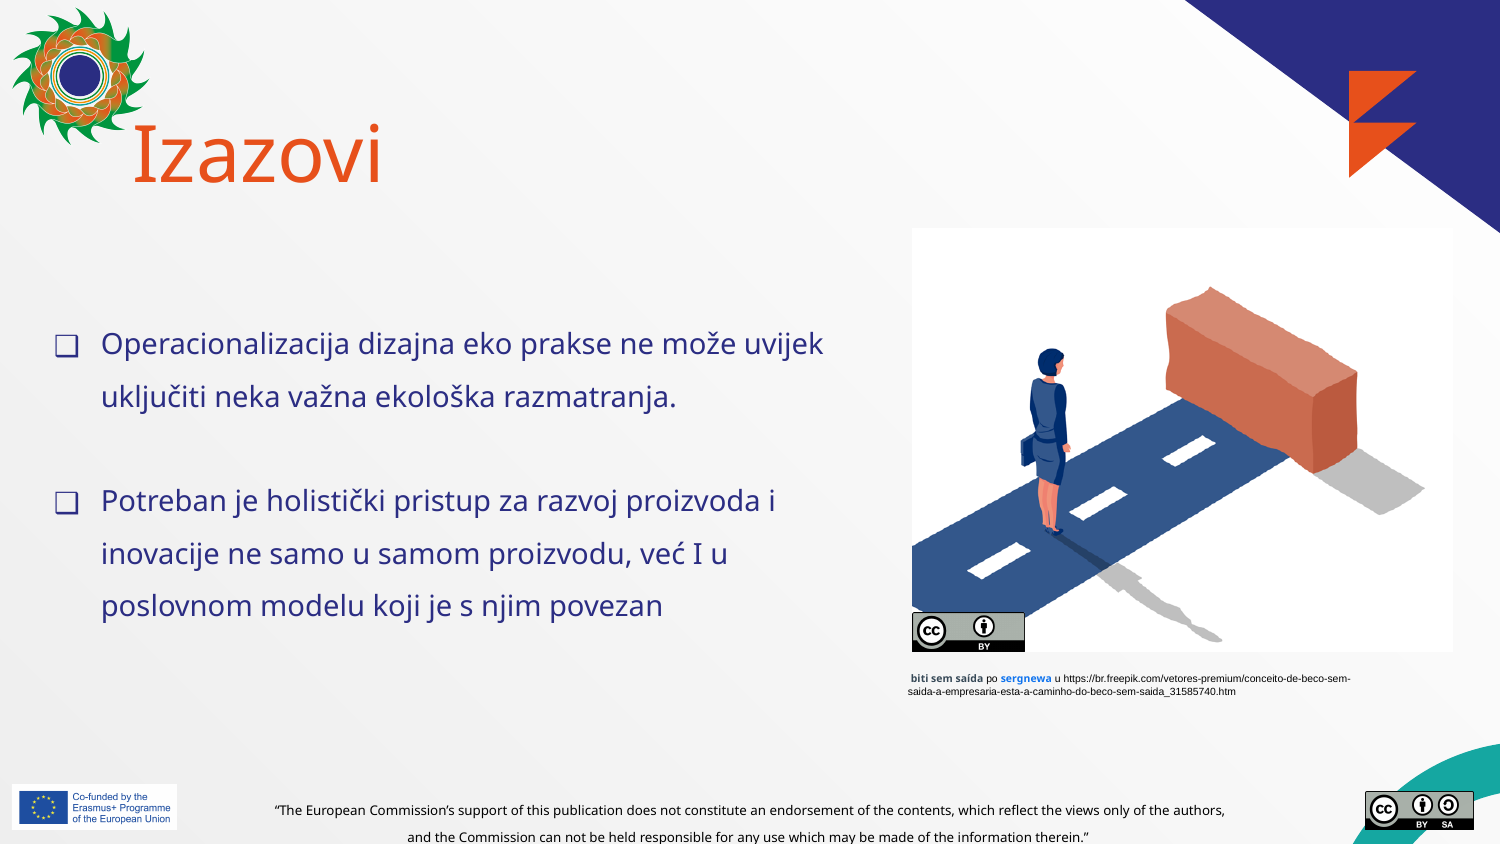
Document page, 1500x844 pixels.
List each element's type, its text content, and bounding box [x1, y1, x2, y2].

picture [1365, 791, 1474, 830]
picture [11, 6, 151, 147]
text_box Operacionalizacija dizajna eko prakse ne može uvijek uključiti neka važna ekološka razmatranja. Potreban je holistički pristup za razvoj proizvoda i inovacije ne samo u samom proizvodu, već I u poslovnom modelu koji je s njim povezan [38, 300, 865, 631]
picture [912, 228, 1453, 652]
text_box biti sem saída po sergnewa u https://br.freepik.com/vetores-premium/conceito-de-beco-sem-saida-a-empresaria-esta-a-caminho-do-beco-sem-saida_31585740.htm [892, 665, 1383, 705]
picture [11, 784, 177, 830]
title Izazovi [116, 88, 1383, 255]
